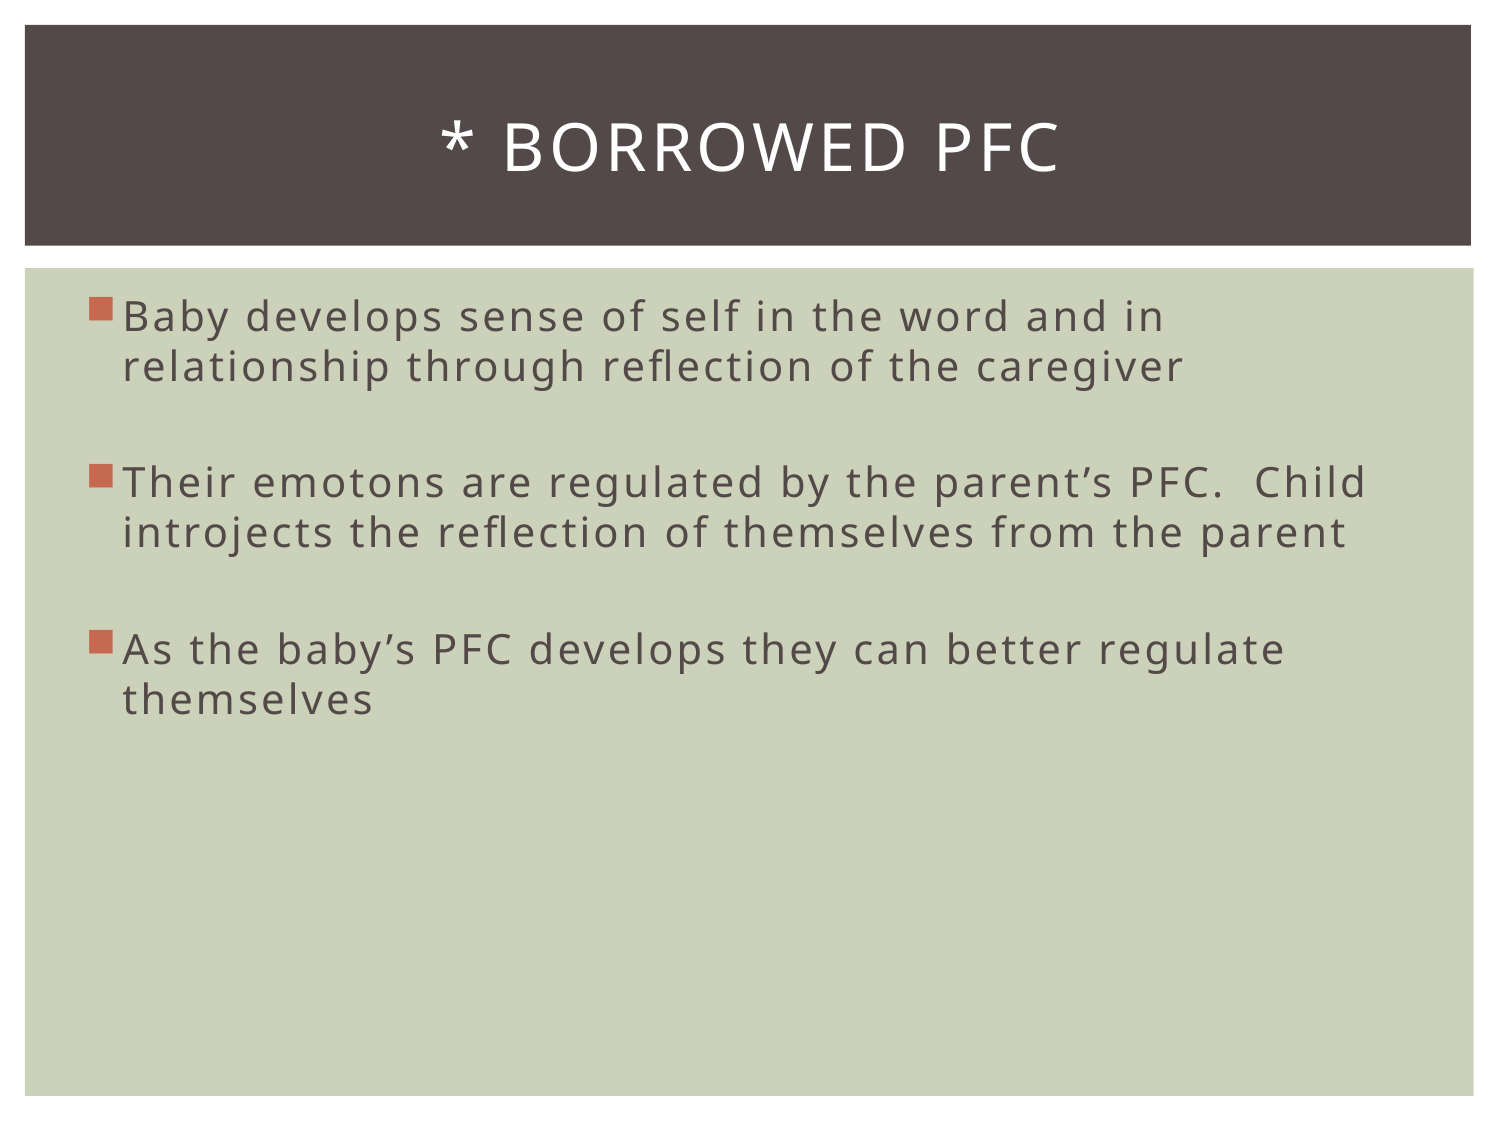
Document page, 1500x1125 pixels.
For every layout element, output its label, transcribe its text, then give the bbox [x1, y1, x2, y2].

list Baby develops sense of self in the word and in relationship through reflection of the caregiver Their emotons are regulated by the parent’s PFC. Child introjects the reflection of themselves from the parent As the baby’s PFC develops they can better regulate themselves [62, 281, 1442, 1005]
title * Borrowed PFC [62, 58, 1438, 232]
